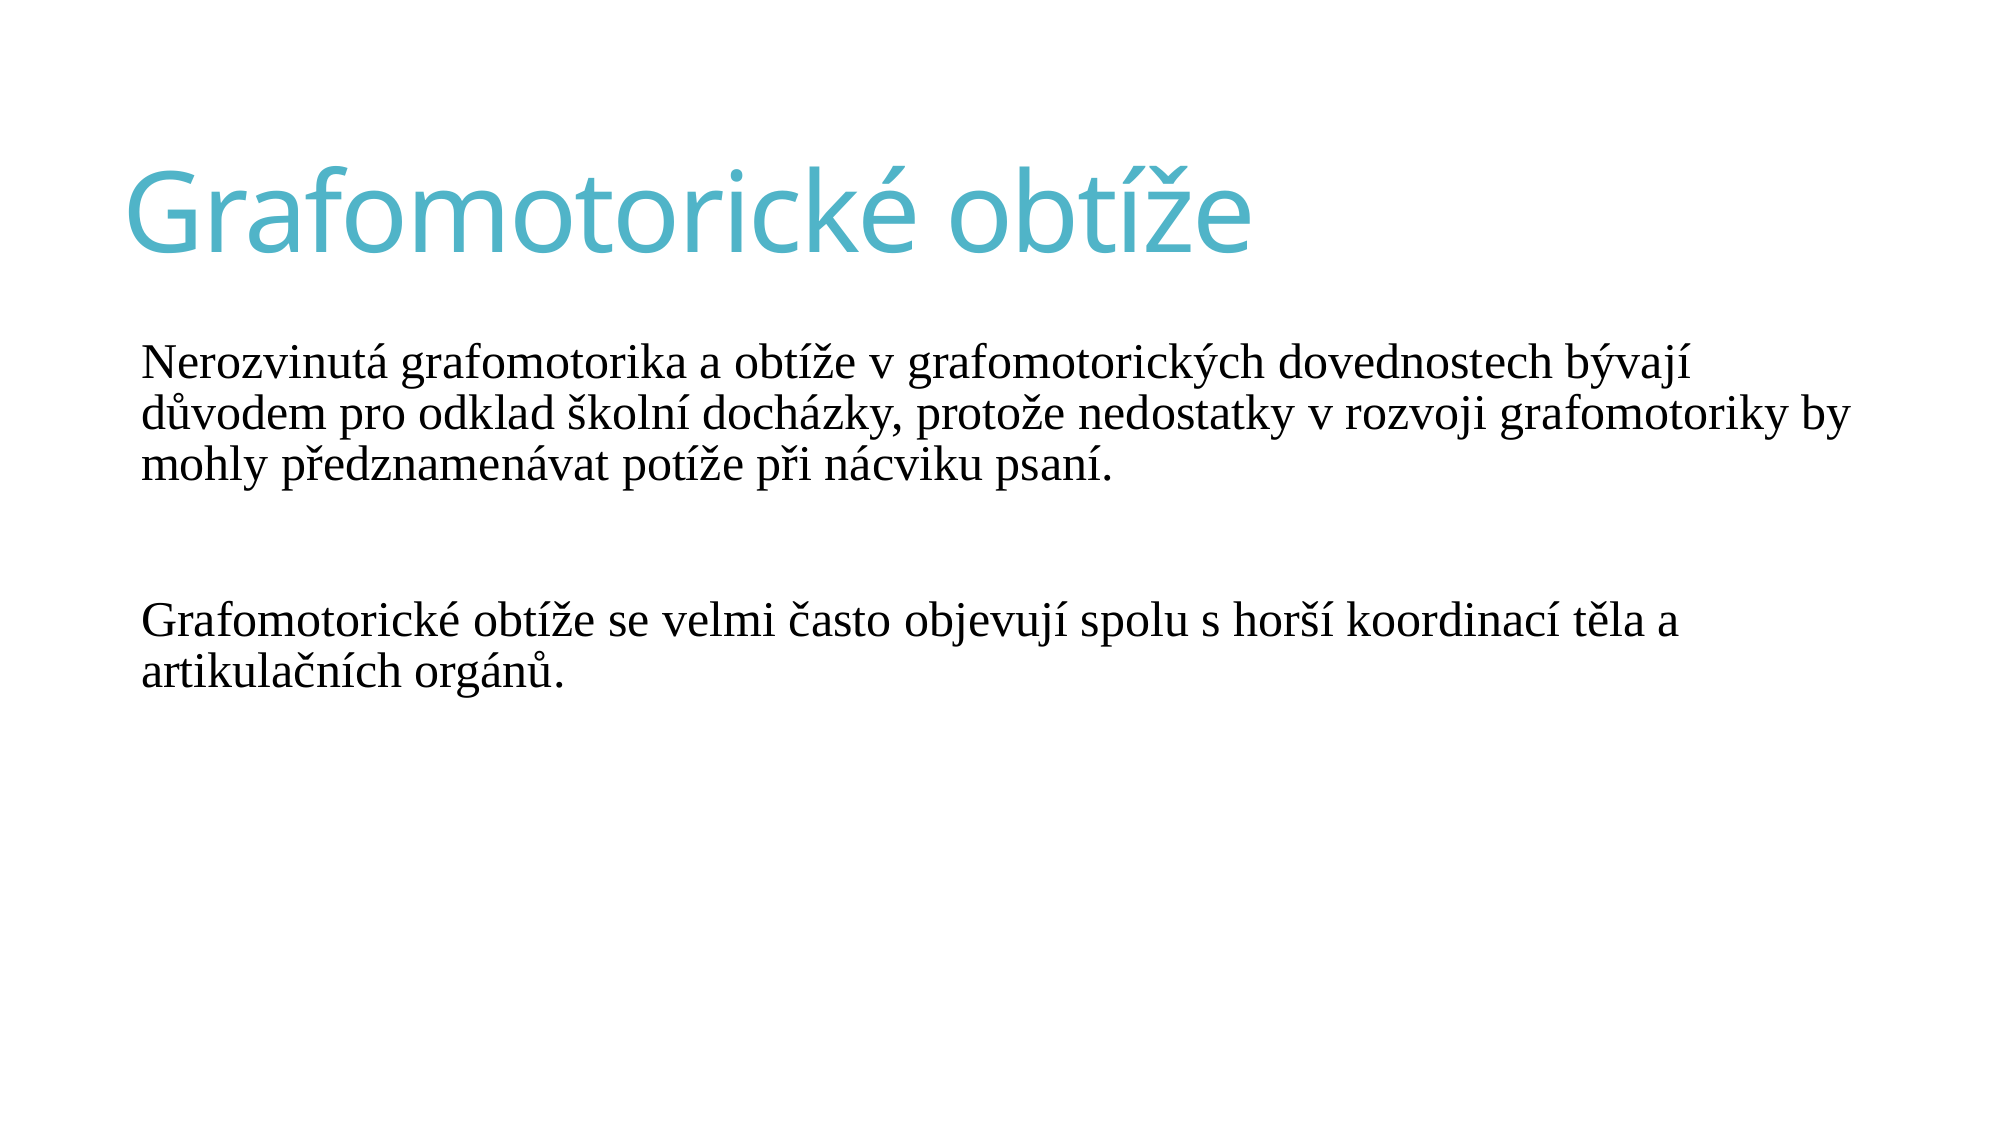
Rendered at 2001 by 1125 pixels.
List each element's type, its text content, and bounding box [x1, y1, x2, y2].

title Grafomotorické obtíže [107, 81, 1875, 354]
list Nerozvinutá grafomotorika a obtíže v grafomotorických dovednostech bývají důvodem pro odklad školní docházky, protože nedostatky v rozvoji grafomotoriky by mohly předznamenávat potíže při nácviku psaní. Grafomotorické obtíže se velmi často objevují spolu s horší koordinací těla a artikulačních orgánů. [111, 329, 1876, 948]
